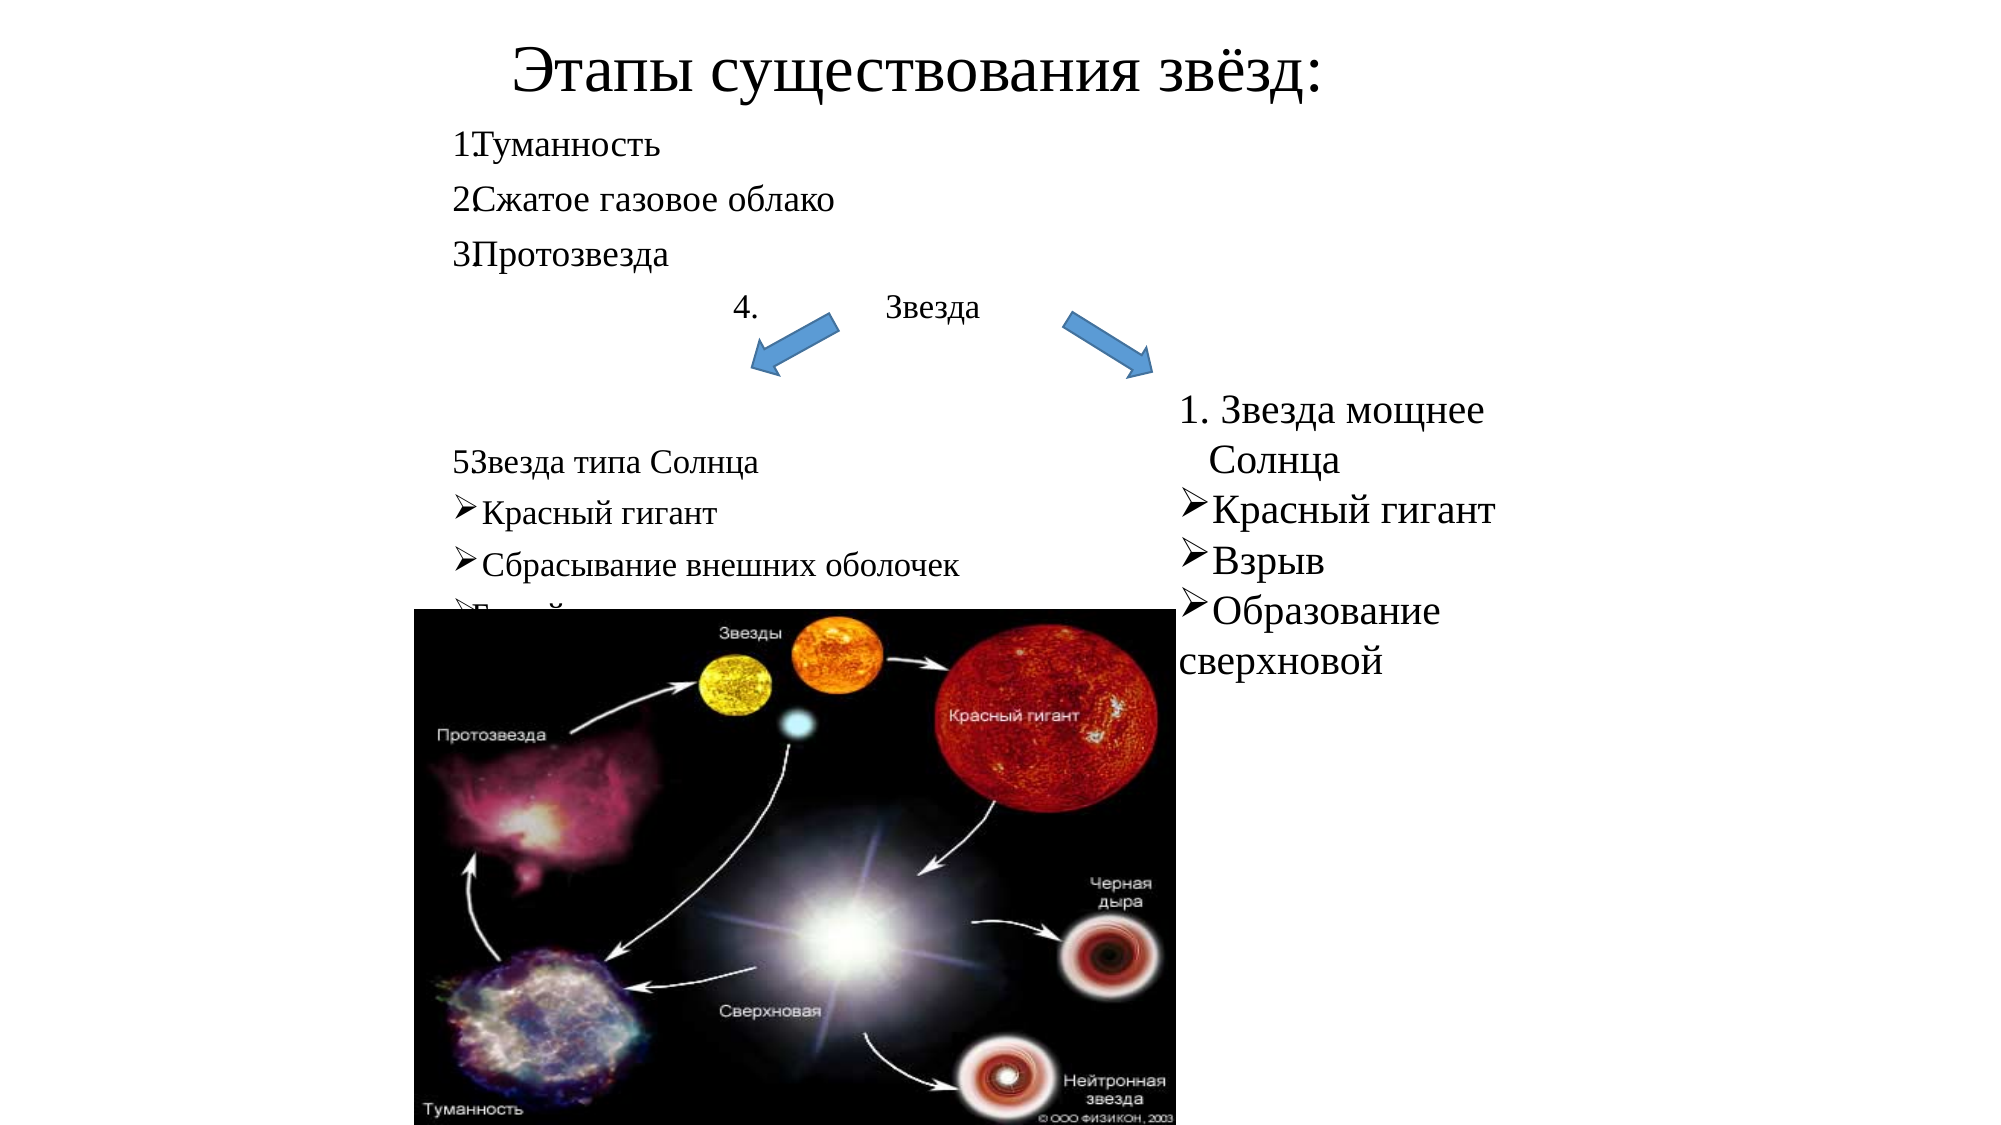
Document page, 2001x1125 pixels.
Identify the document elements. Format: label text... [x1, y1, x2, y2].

text_box Звезда мощнее Солнца Красный гигант Взрыв Образование сверхновой [1164, 374, 1593, 870]
list Туманность Сжатое газовое облако Протозвезда Звезда Звезда типа Солнца Красный гигант Сбрасывание внешних оболочек Белый карлик [437, 117, 1411, 609]
picture [414, 609, 1176, 1125]
text_box [750, 312, 841, 377]
text_box [1061, 310, 1154, 379]
title Этапы существования звёзд: [496, 0, 1481, 141]
